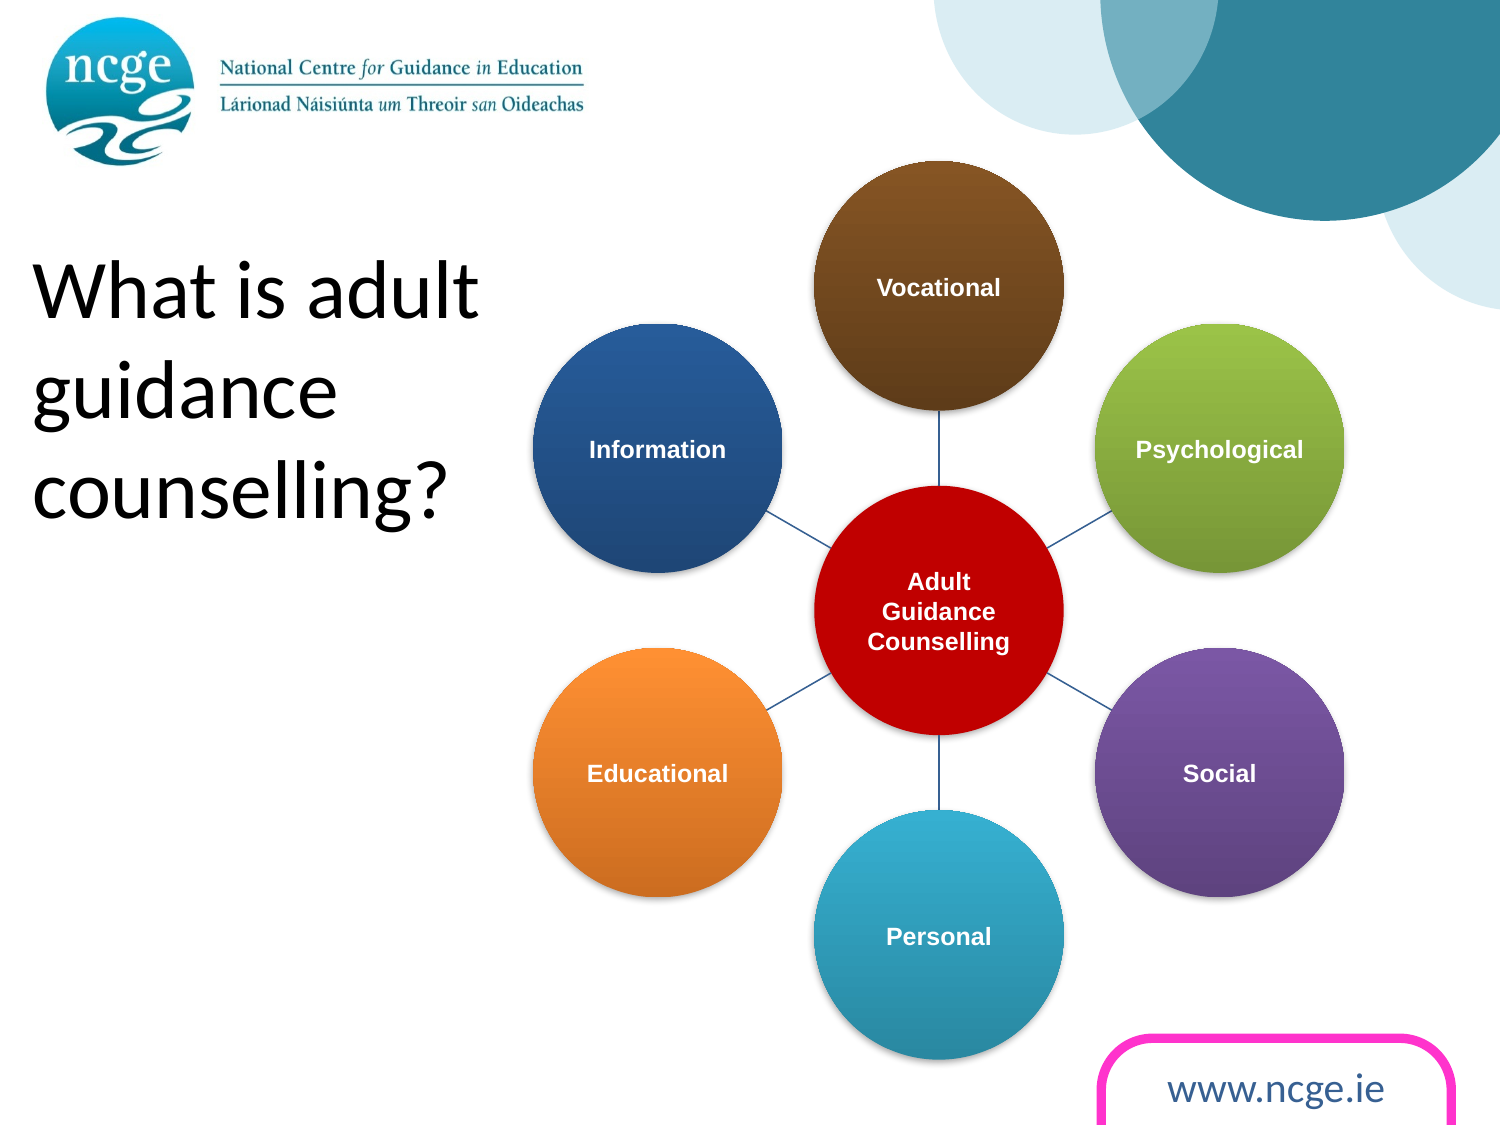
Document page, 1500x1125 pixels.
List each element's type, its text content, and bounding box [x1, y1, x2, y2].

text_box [238, 160, 1500, 1061]
picture [42, 14, 591, 176]
title What is adult guidance counselling? [17, 243, 233, 528]
